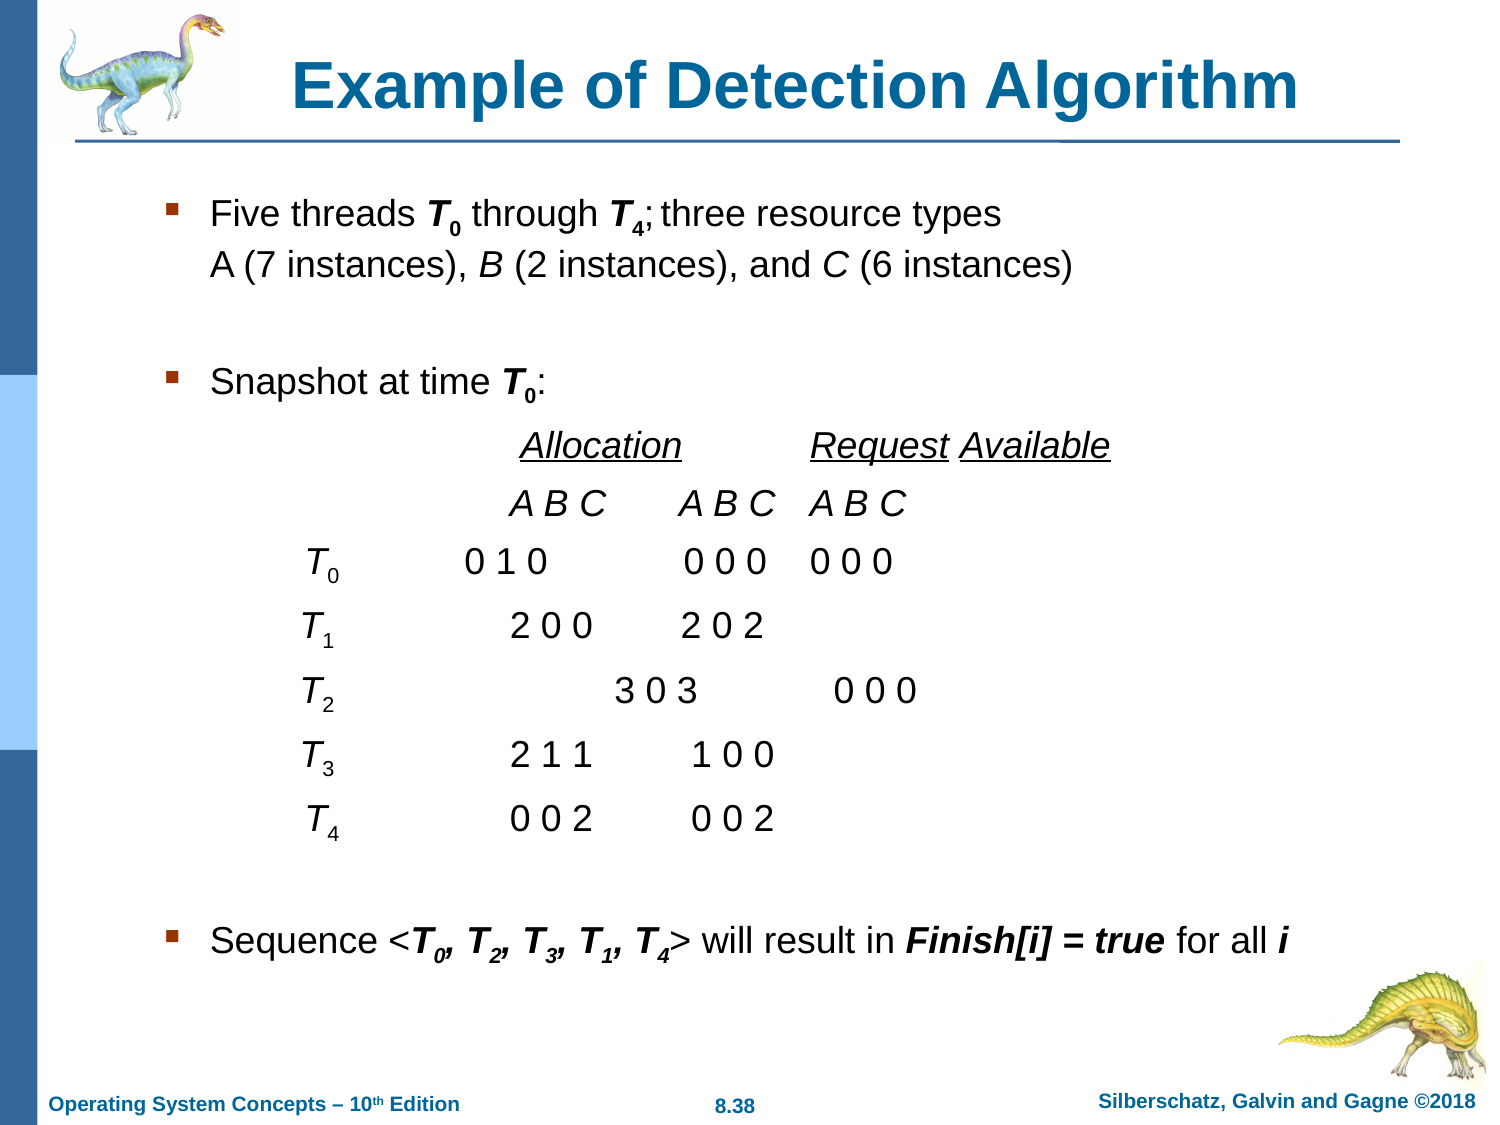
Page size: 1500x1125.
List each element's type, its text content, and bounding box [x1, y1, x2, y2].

list Five threads T0 through T4; three resource types A (7 instances), B (2 instances), and C (6 instances) Snapshot at time T0: Allocation Request Available A B C A B C A B C T0 0 1 0 0 0 0 0 0 0 T1 2 0 0 2 0 2 T2 3 0 3 0 0 0 T3 2 1 1 1 0 0 T4 0 0 2 0 0 2 Sequence <T0, T2, T3, T1, T4> will result in Finish[i] = true for all i [147, 181, 1467, 1022]
picture [46, 0, 243, 149]
title Example of Detection Algorithm [167, 35, 1425, 130]
picture [1275, 959, 1486, 1090]
